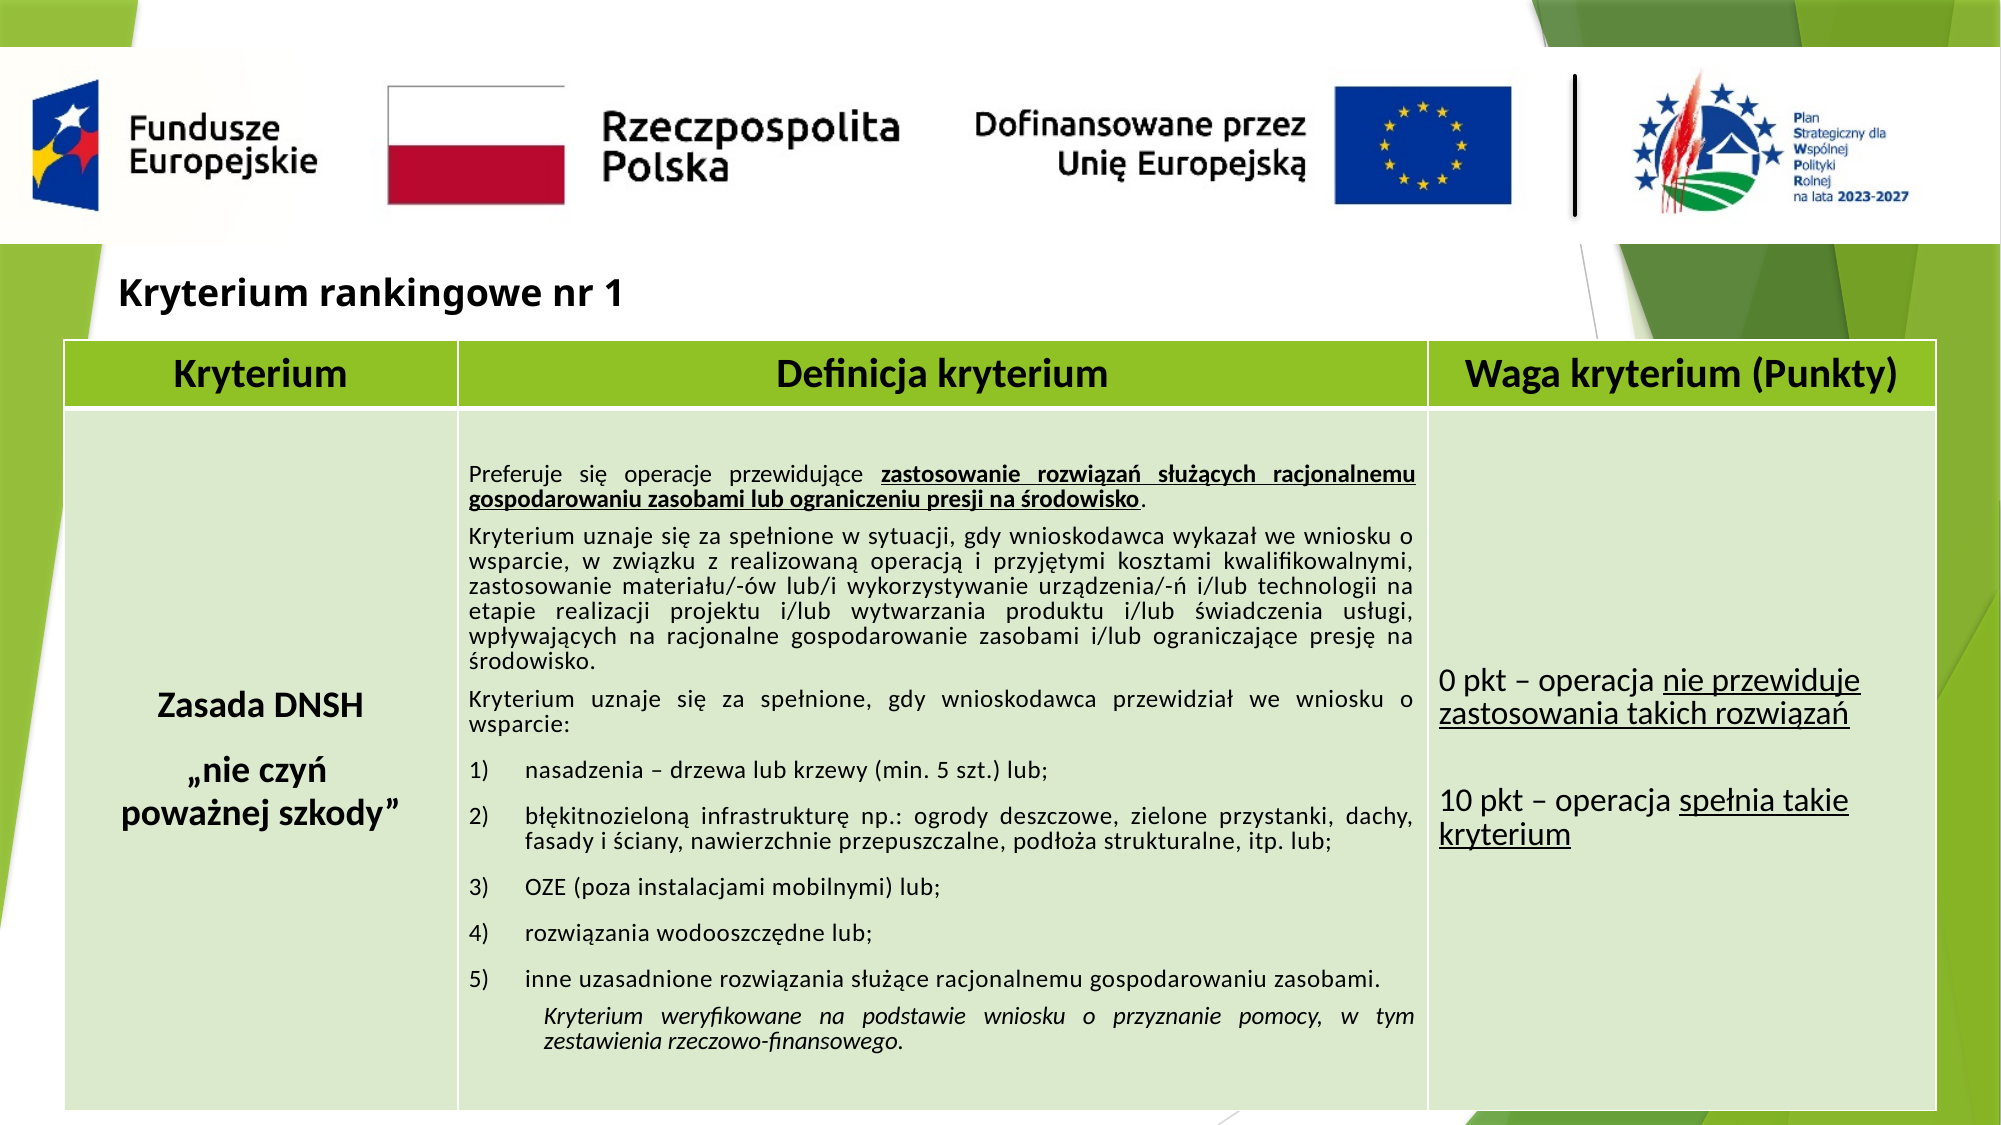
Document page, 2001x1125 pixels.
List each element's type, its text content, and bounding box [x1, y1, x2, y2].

table_cell 0 pkt – operacja nie przewiduje zastosowania takich rozwiązań 10 pkt – operacja spełnia takie kryterium [1429, 411, 1935, 1110]
table_header Definicja kryterium [459, 341, 1427, 406]
table_cell Zasada DNSH „nie czyń poważnej szkody” [65, 411, 457, 1110]
table_cell Preferuje się operacje przewidujące zastosowanie rozwiązań służących racjonalnemu gospodarowaniu zasobami lub ograniczeniu presji na środowisko. Kryterium uznaje się za spełnione w sytuacji, gdy wnioskodawca wykazał we wniosku o wsparcie, w związku z realizowaną operacją i przyjętymi kosztami kwalifikowalnymi, zastosowanie materiału/-ów lub/i wykorzystywanie urządzenia/-ń i/lub technologii na etapie realizacji projektu i/lub wytwarzania produktu i/lub świadczenia usługi, wpływających na racjonalne gospodarowanie zasobami i/lub ograniczające presję na środowisko. Kryterium uznaje się za spełnione, gdy wnioskodawca przewidział we wniosku o wsparcie: nasadzenia – drzewa lub krzewy (min. 5 szt.) lub; błękitnozieloną infrastrukturę np.: ogrody deszczowe, zielone przystanki, dachy, fasady i ściany, nawierzchnie przepuszczalne, podłoża strukturalne, itp. lub; OZE (poza instalacjami mobilnymi) lub; rozwiązania wodooszczędne lub; inne uzasadnione rozwiązania służące racjonalnemu gospodarowaniu zasobami. Kryterium weryfikowane na podstawie wniosku o przyznanie pomocy, w tym zestawienia rzeczowo-finansowego. [459, 411, 1427, 1110]
picture [0, 46, 2000, 245]
table_header Kryterium [65, 341, 457, 406]
text_box Kryterium rankingowe nr 1 [102, 261, 1037, 322]
table_header Waga kryterium (Punkty) [1429, 341, 1935, 406]
